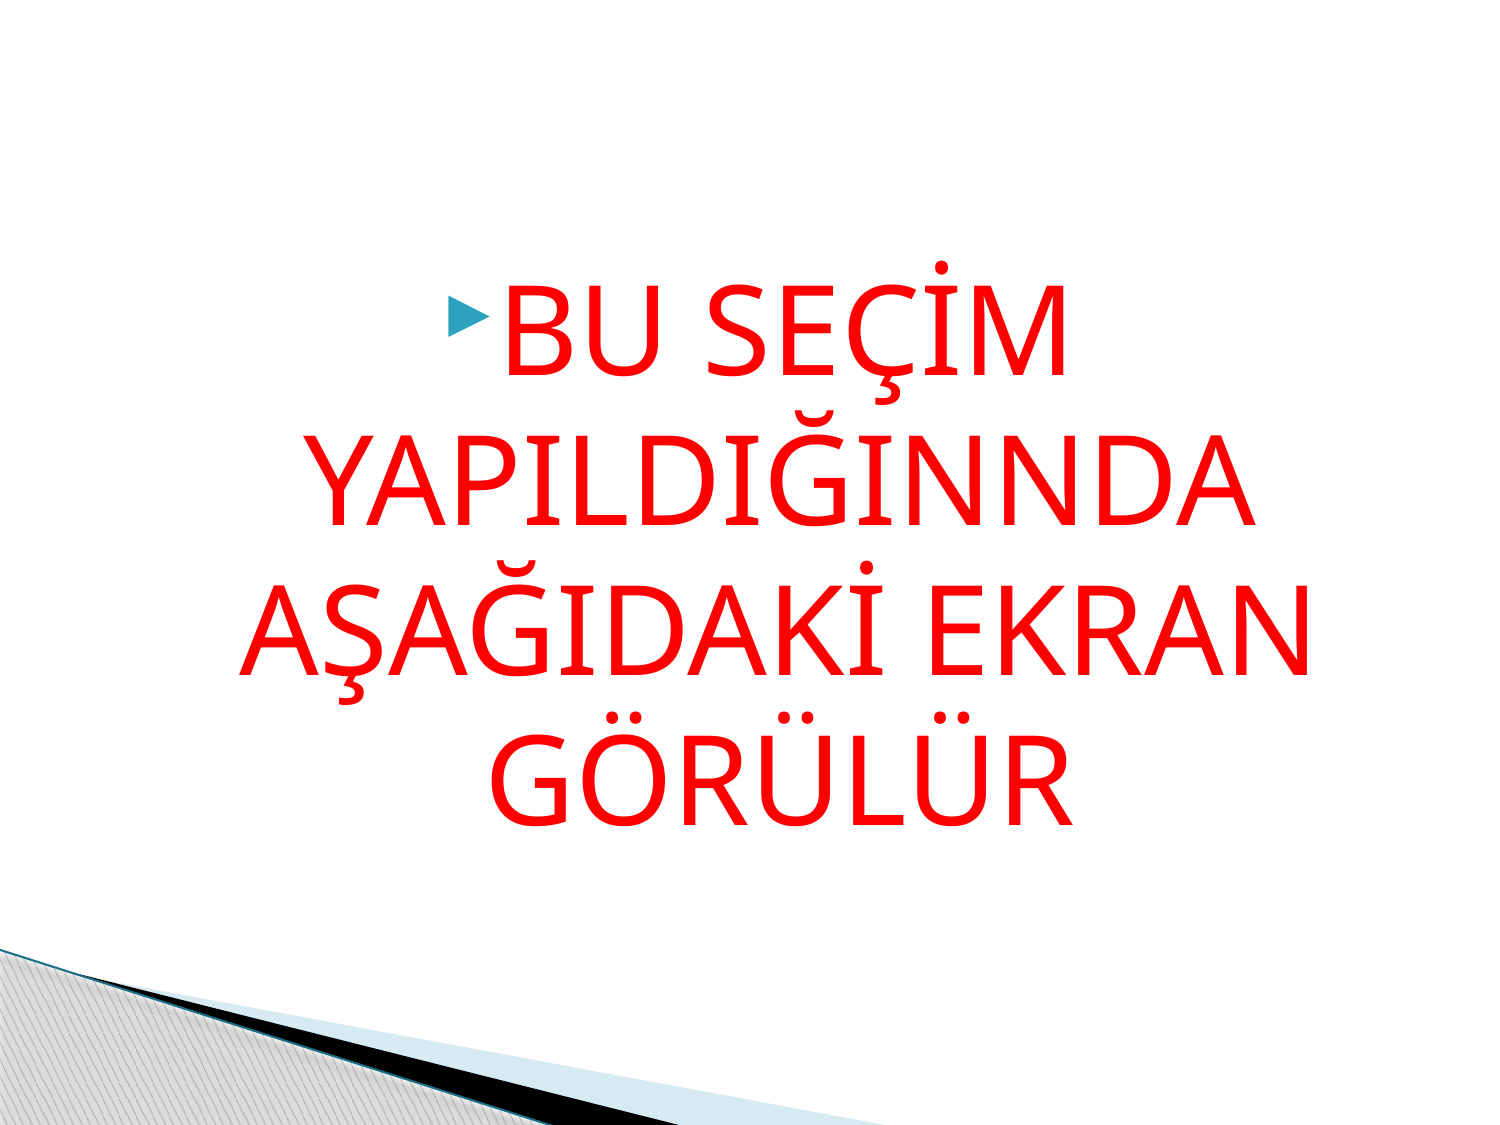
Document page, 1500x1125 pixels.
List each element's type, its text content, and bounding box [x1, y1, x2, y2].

list BU SEÇİM YAPILDIĞINNDA AŞAĞIDAKİ EKRAN GÖRÜLÜR [75, 243, 1425, 986]
